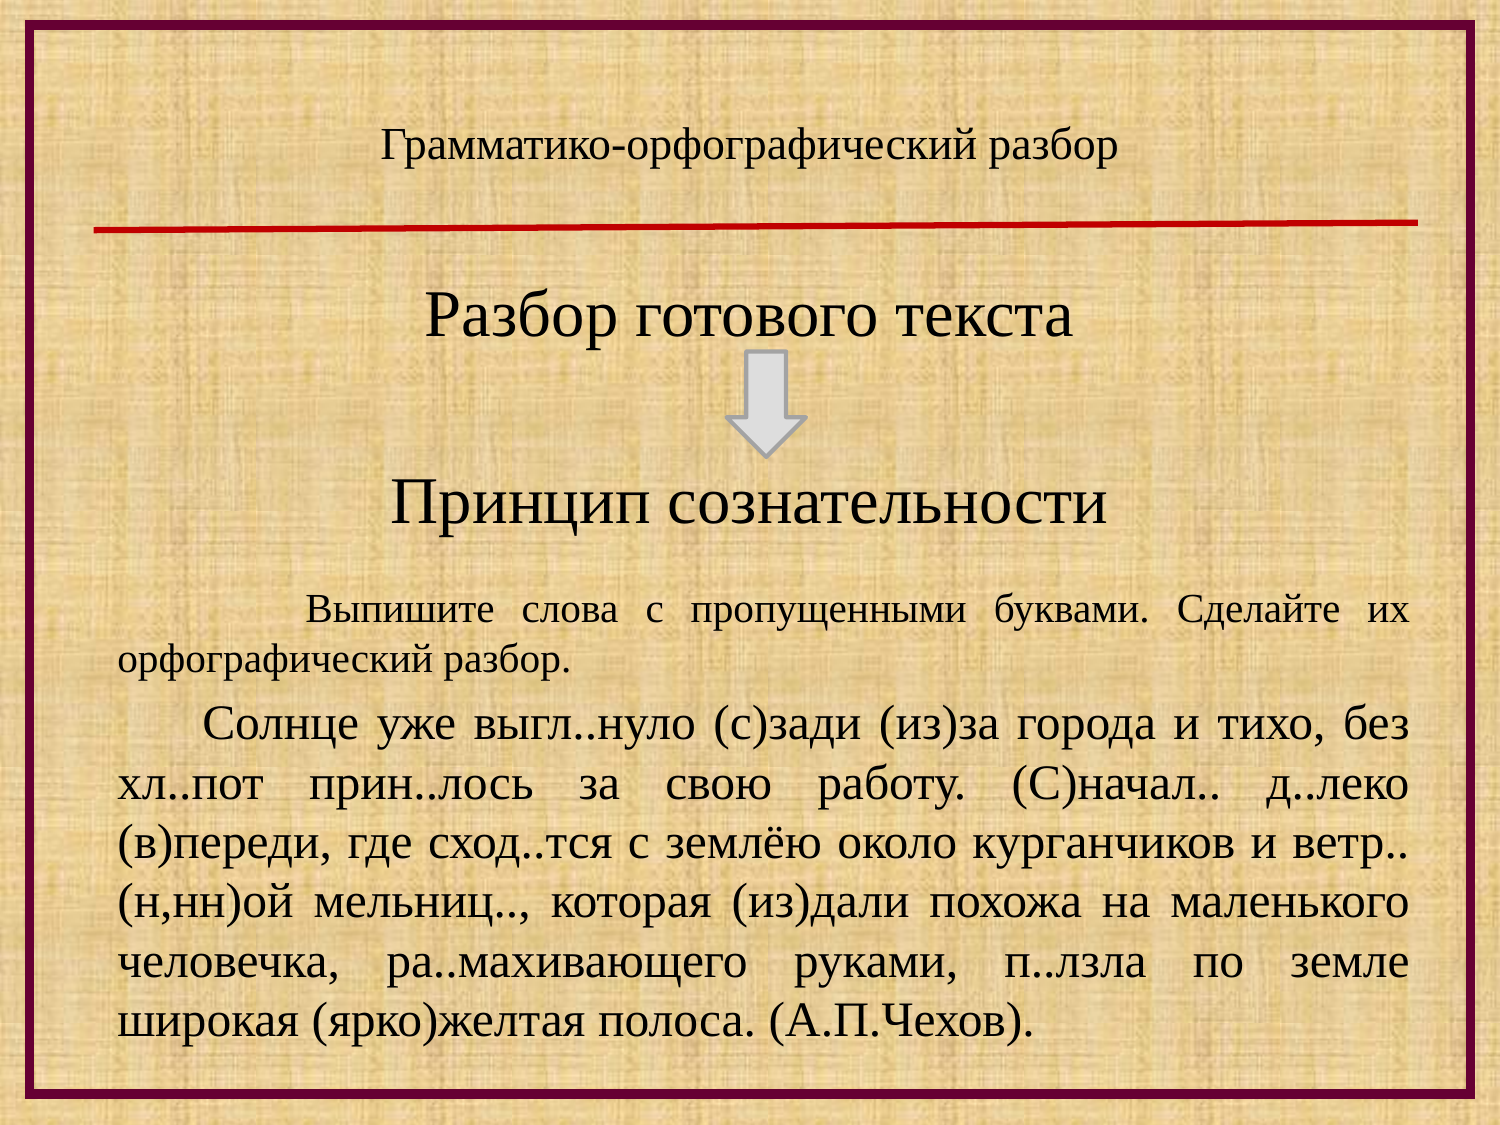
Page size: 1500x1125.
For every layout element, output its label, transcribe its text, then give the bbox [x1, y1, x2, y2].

text_box [29, 24, 1471, 1094]
picture [0, 0, 1500, 1125]
text_box [724, 349, 808, 460]
text_box Выпишите слова с пропущенными буквами. Сделайте их орфографический разбор. Солнце уже выгл..нуло (с)зади (из)за города и тихо, без хл..пот прин..лось за свою работу. (С)начал.. д..леко (в)переди, где сход..тся с землёю около курганчиков и ветр..(н,нн)ой мельниц.., которая (из)дали похожа на маленького человечка, ра..махивающего руками, п..лзла по земле широкая (ярко)желтая полоса. (А.П.Чехов). [46, 574, 1425, 1055]
